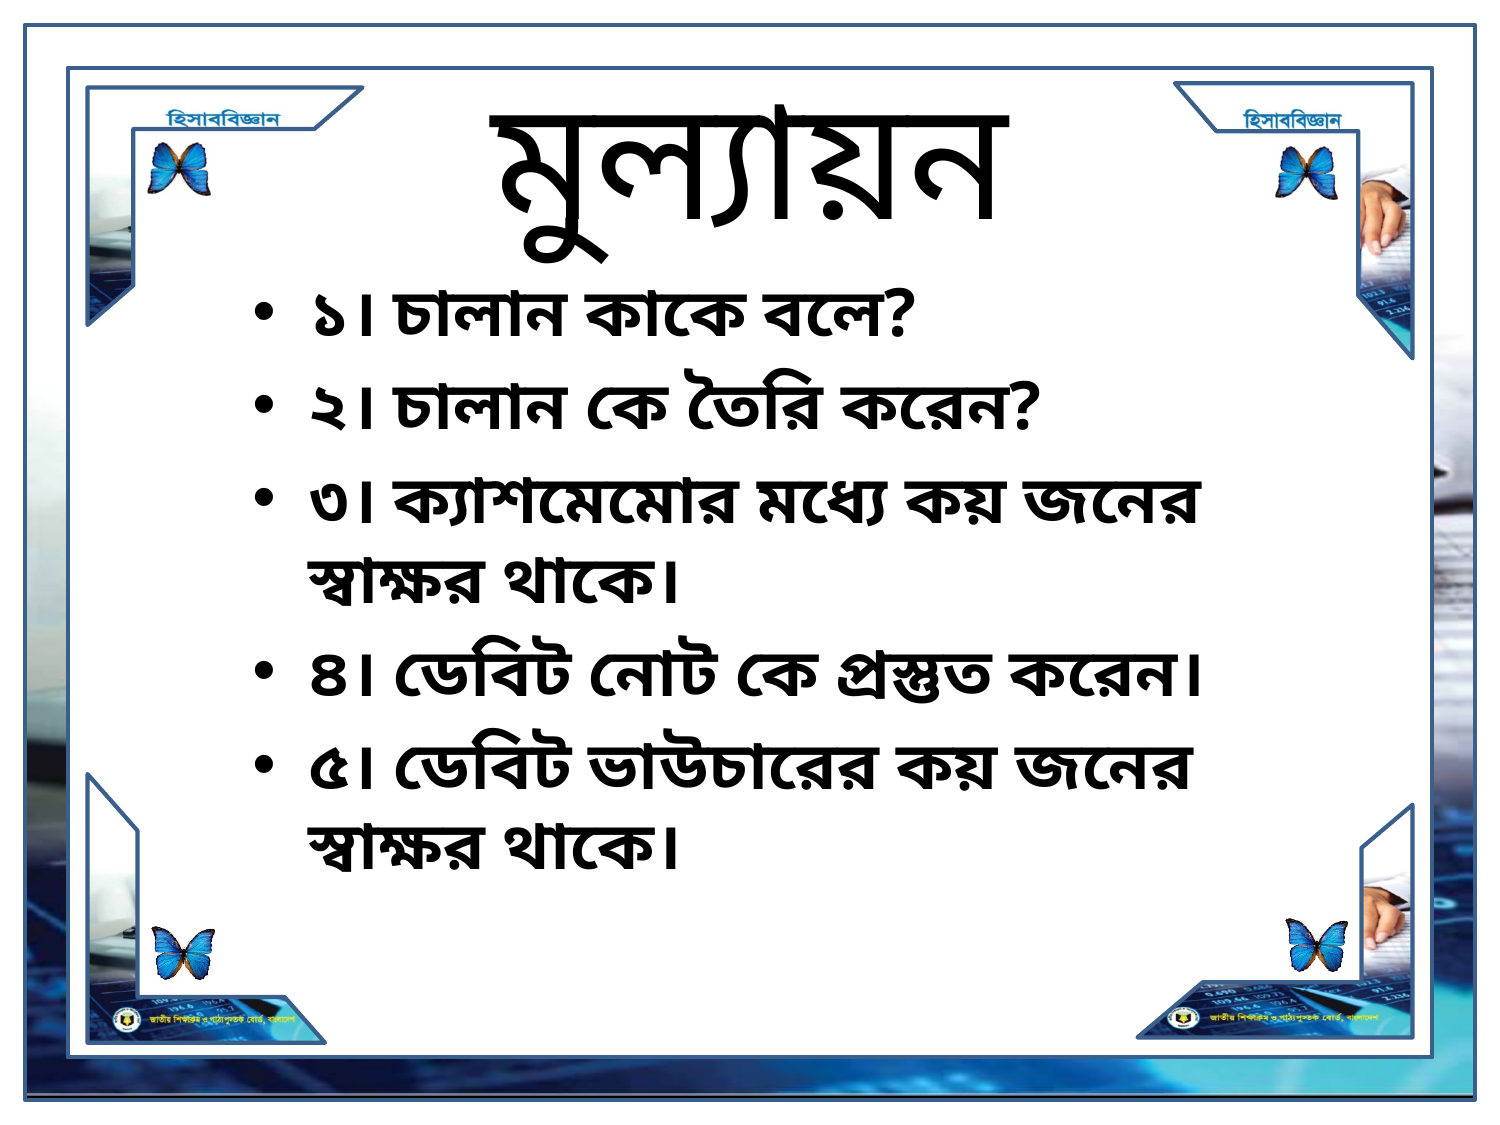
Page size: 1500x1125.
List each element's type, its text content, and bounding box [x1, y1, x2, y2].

picture [27, 27, 1473, 1098]
title মুল্যায়ন [75, 45, 1425, 233]
list ১। চালান কাকে বলে? ২। চালান কে তৈরি করেন? ৩। ক্যাশমেমোর মধ্যে কয় জনের স্বাক্ষর থাকে। ৪। ডেবিট নোট কে প্রস্তুত করেন। ৫। ডেবিট ভাউচারের কয় জনের স্বাক্ষর থাকে। [237, 262, 1325, 850]
